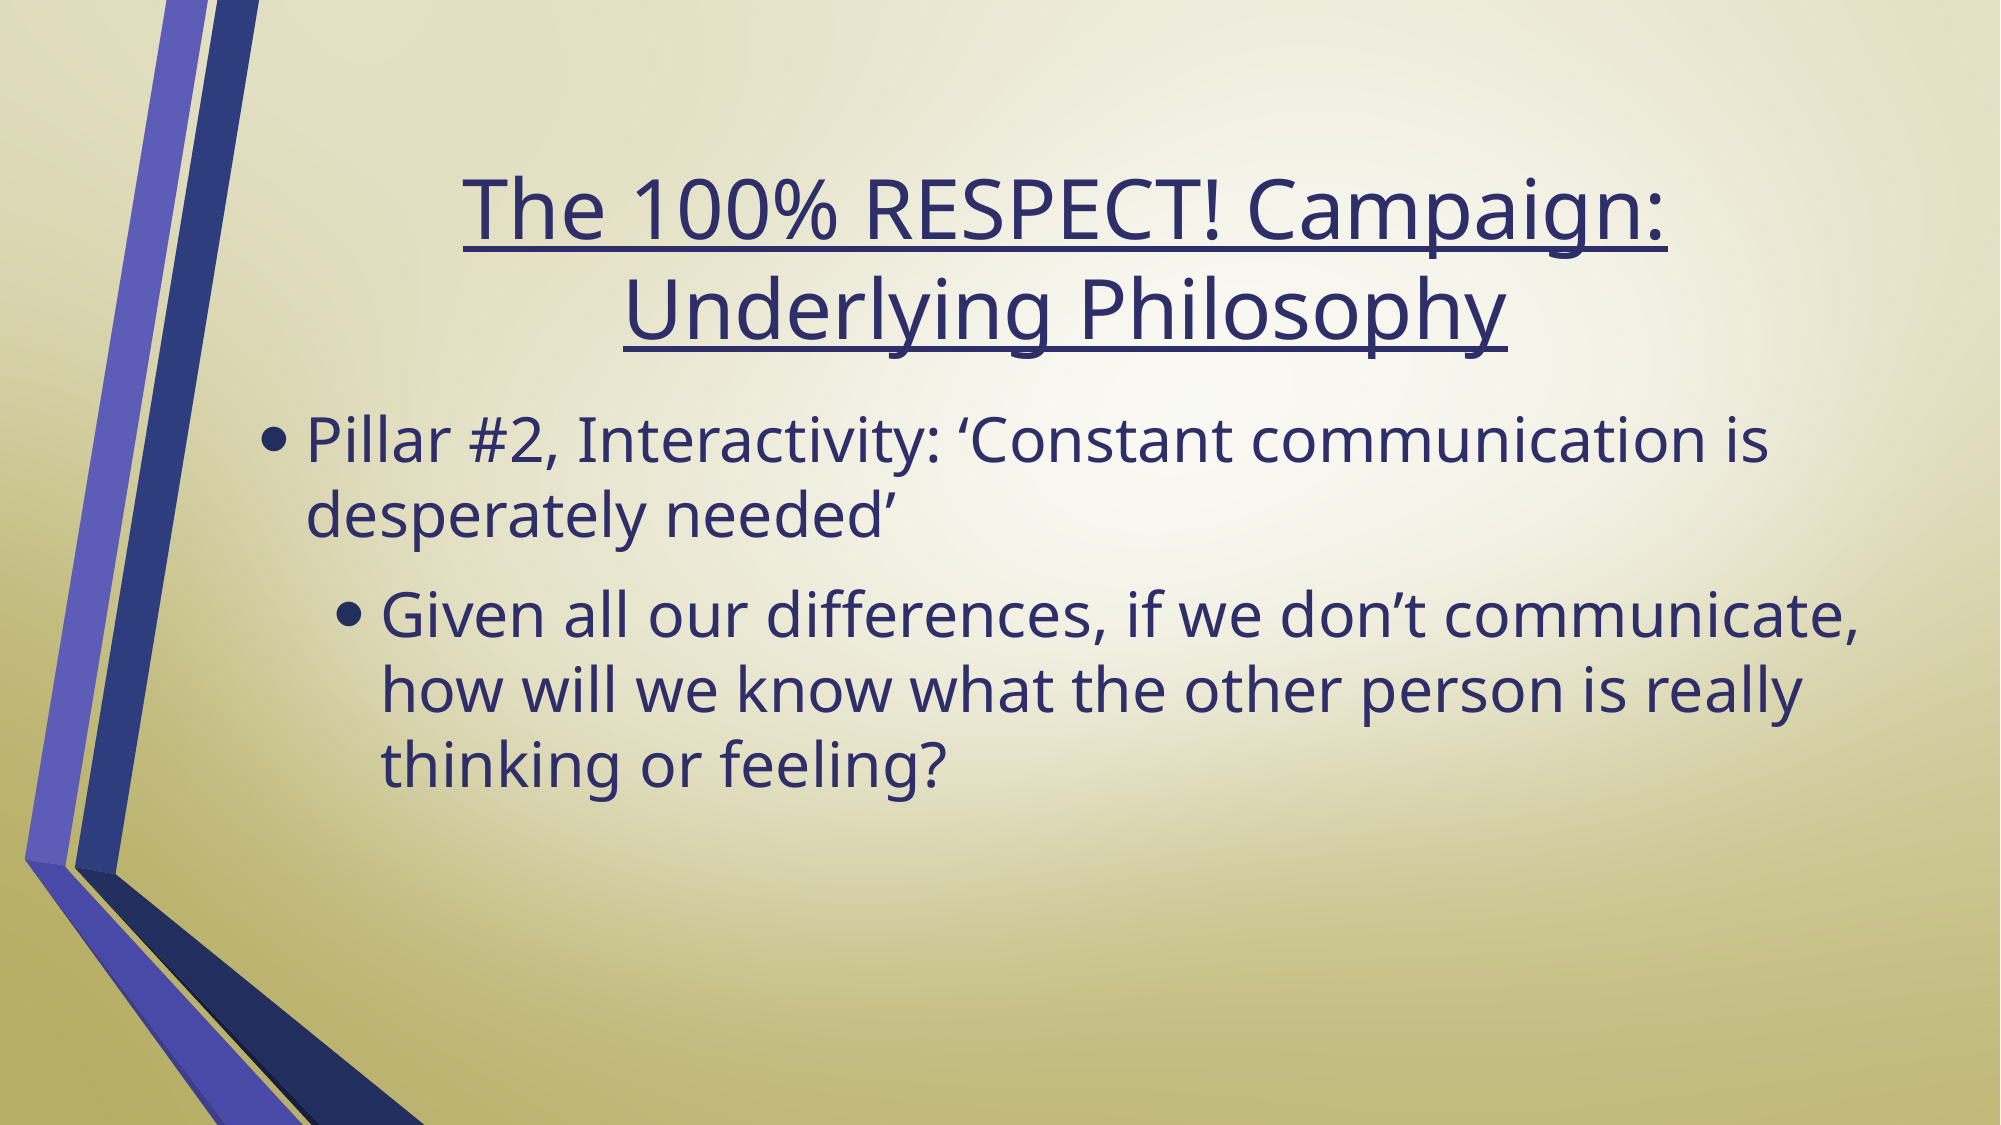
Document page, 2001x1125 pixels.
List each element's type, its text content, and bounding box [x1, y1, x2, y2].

list Pillar #2, Interactivity: ‘Constant communication is desperately needed’ Given all our differences, if we don’t communicate, how will we know what the other person is really thinking or feeling? [243, 437, 1887, 950]
title The 100% RESPECT! Campaign: Underlying Philosophy [243, 112, 1887, 400]
